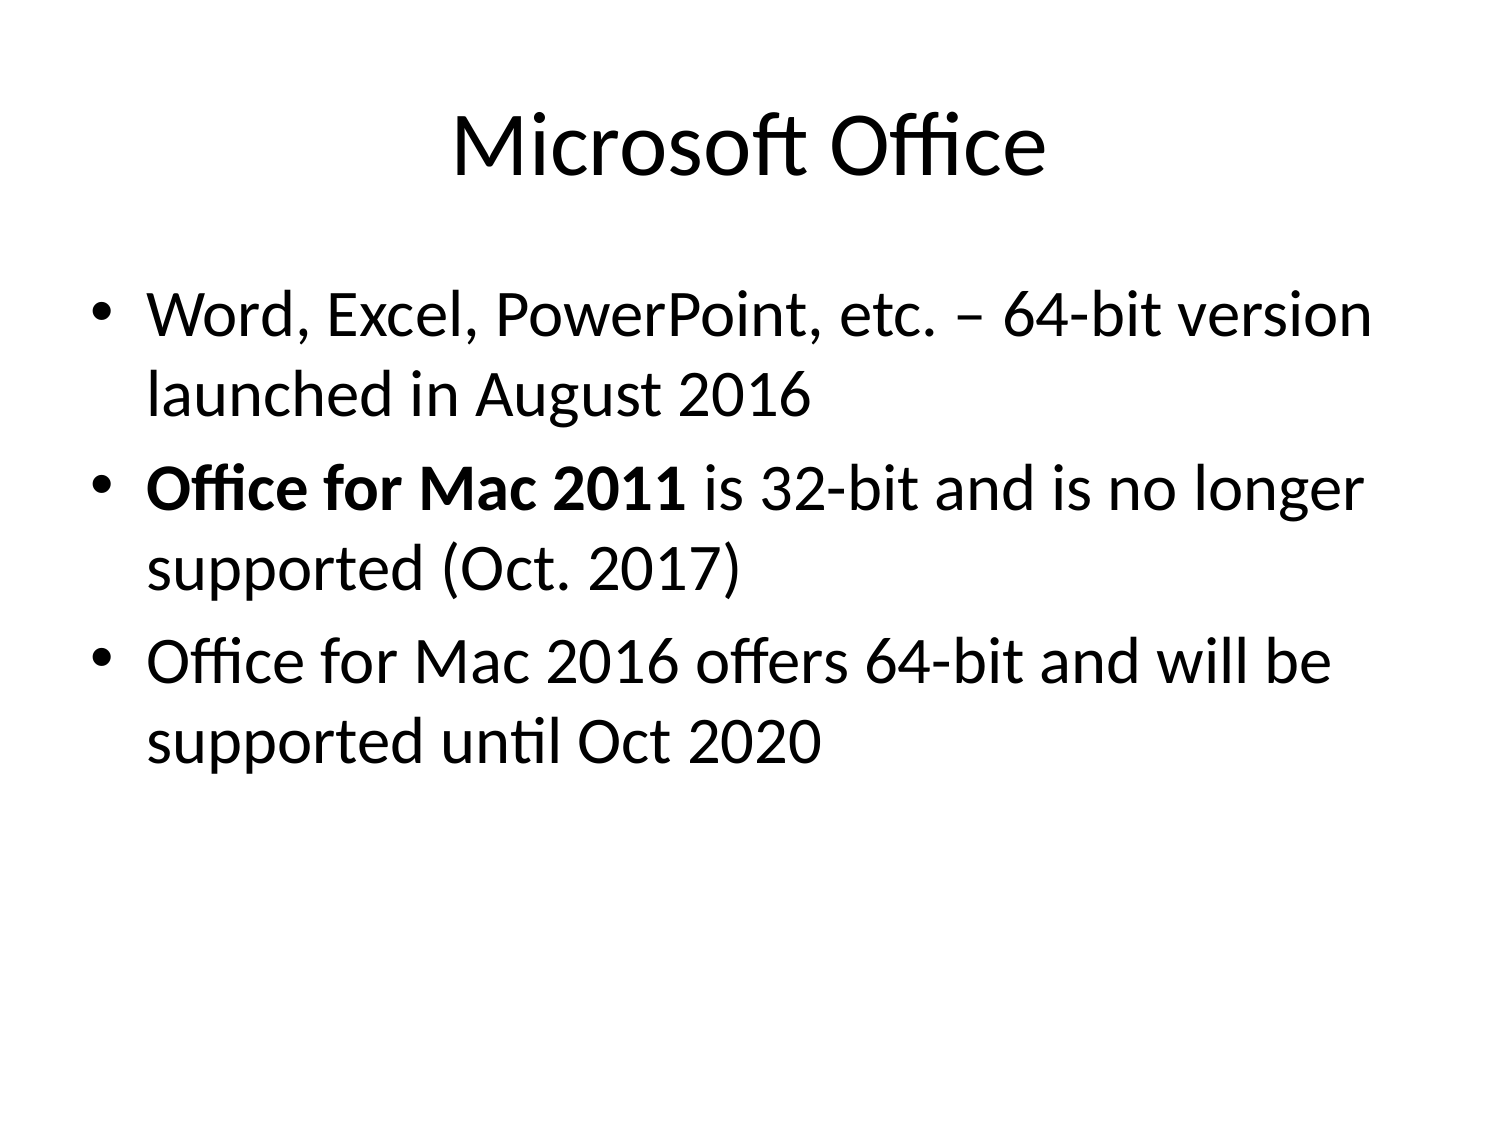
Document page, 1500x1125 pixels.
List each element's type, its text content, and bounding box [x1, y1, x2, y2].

title Microsoft Office [75, 45, 1425, 233]
list Word, Excel, PowerPoint, etc. – 64-bit version launched in August 2016 Office for Mac 2011 is 32-bit and is no longer supported (Oct. 2017) Office for Mac 2016 offers 64-bit and will be supported until Oct 2020 [75, 262, 1425, 1005]
